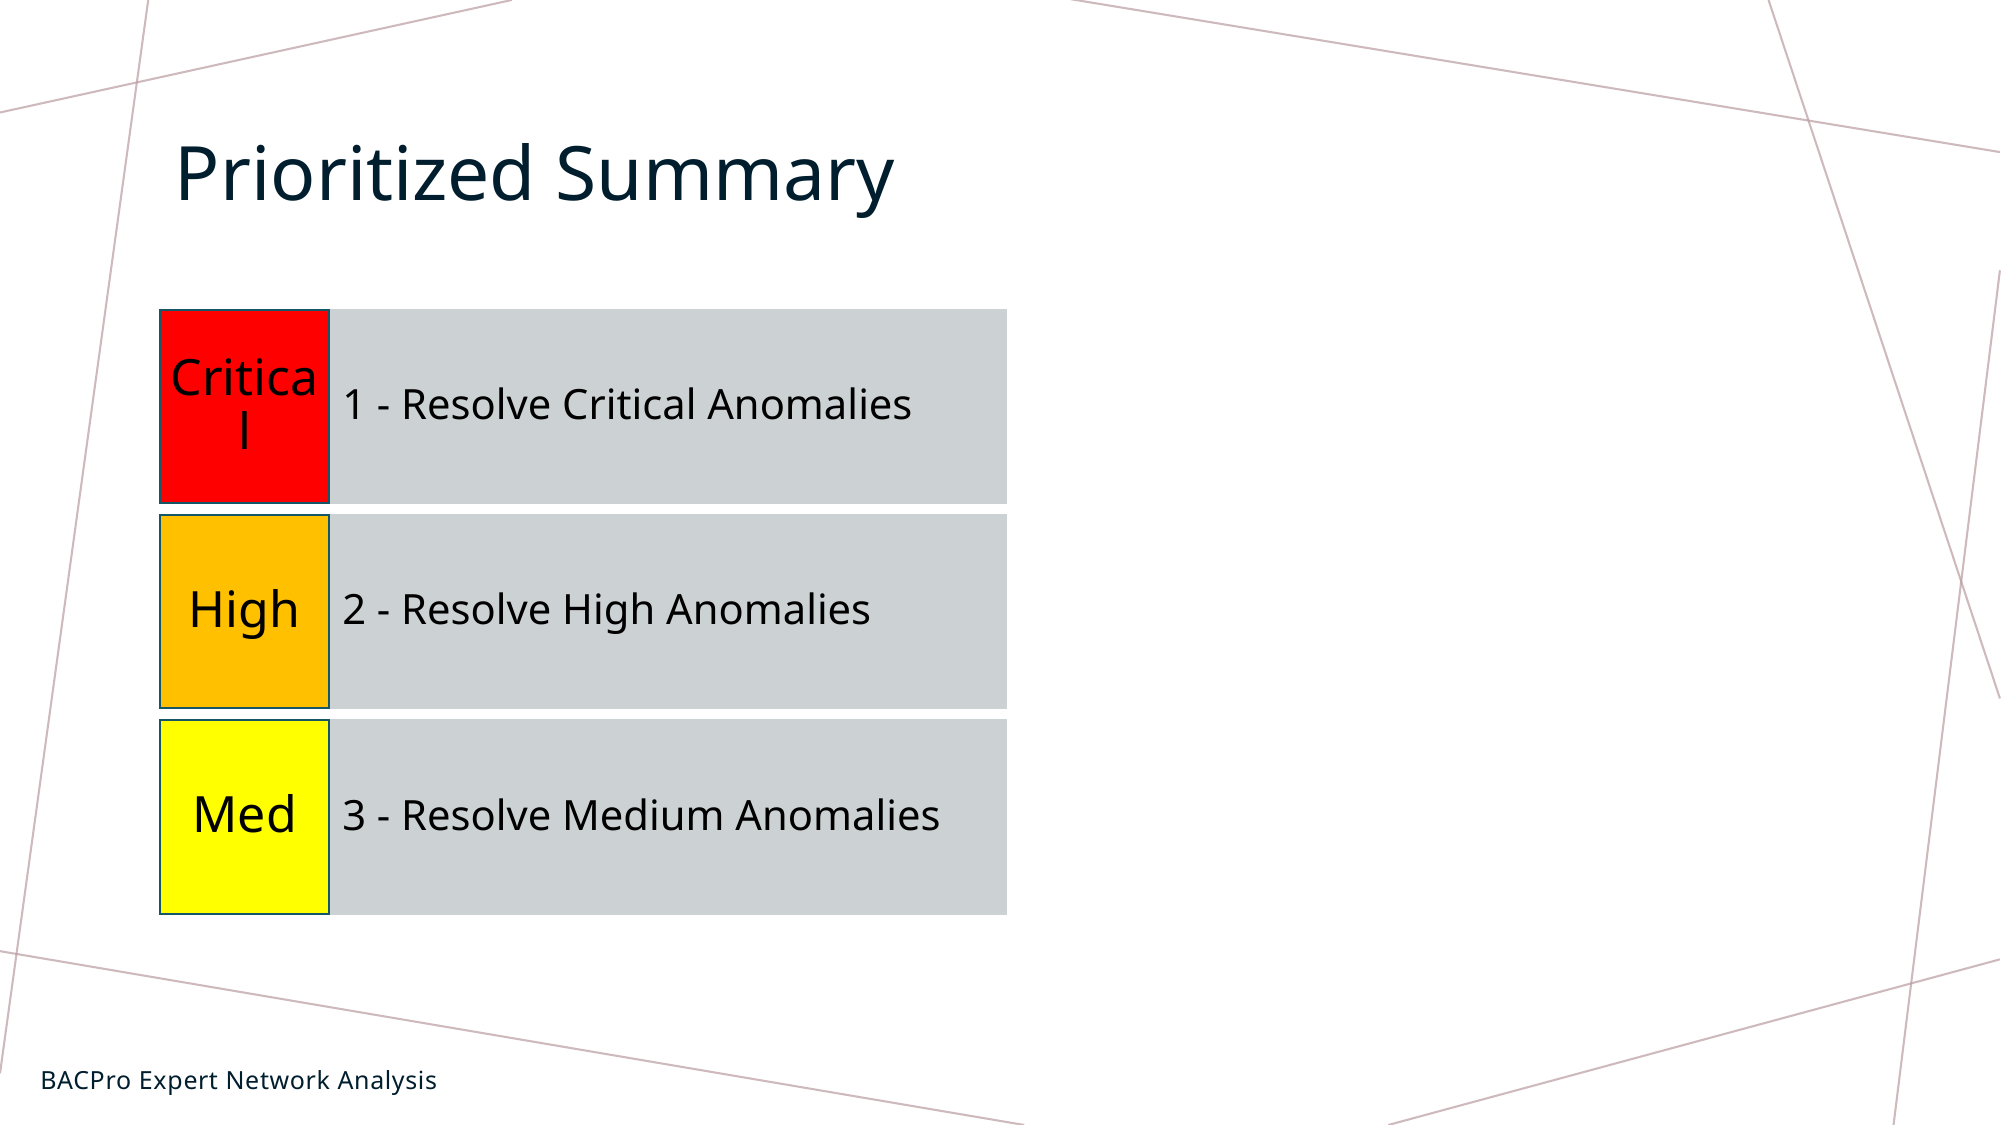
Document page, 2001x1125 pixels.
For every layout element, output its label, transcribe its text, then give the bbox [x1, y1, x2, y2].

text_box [160, 309, 1007, 914]
title Prioritized Summary [160, 67, 1875, 285]
footer BACPro Expert Network Analysis [25, 1049, 764, 1110]
